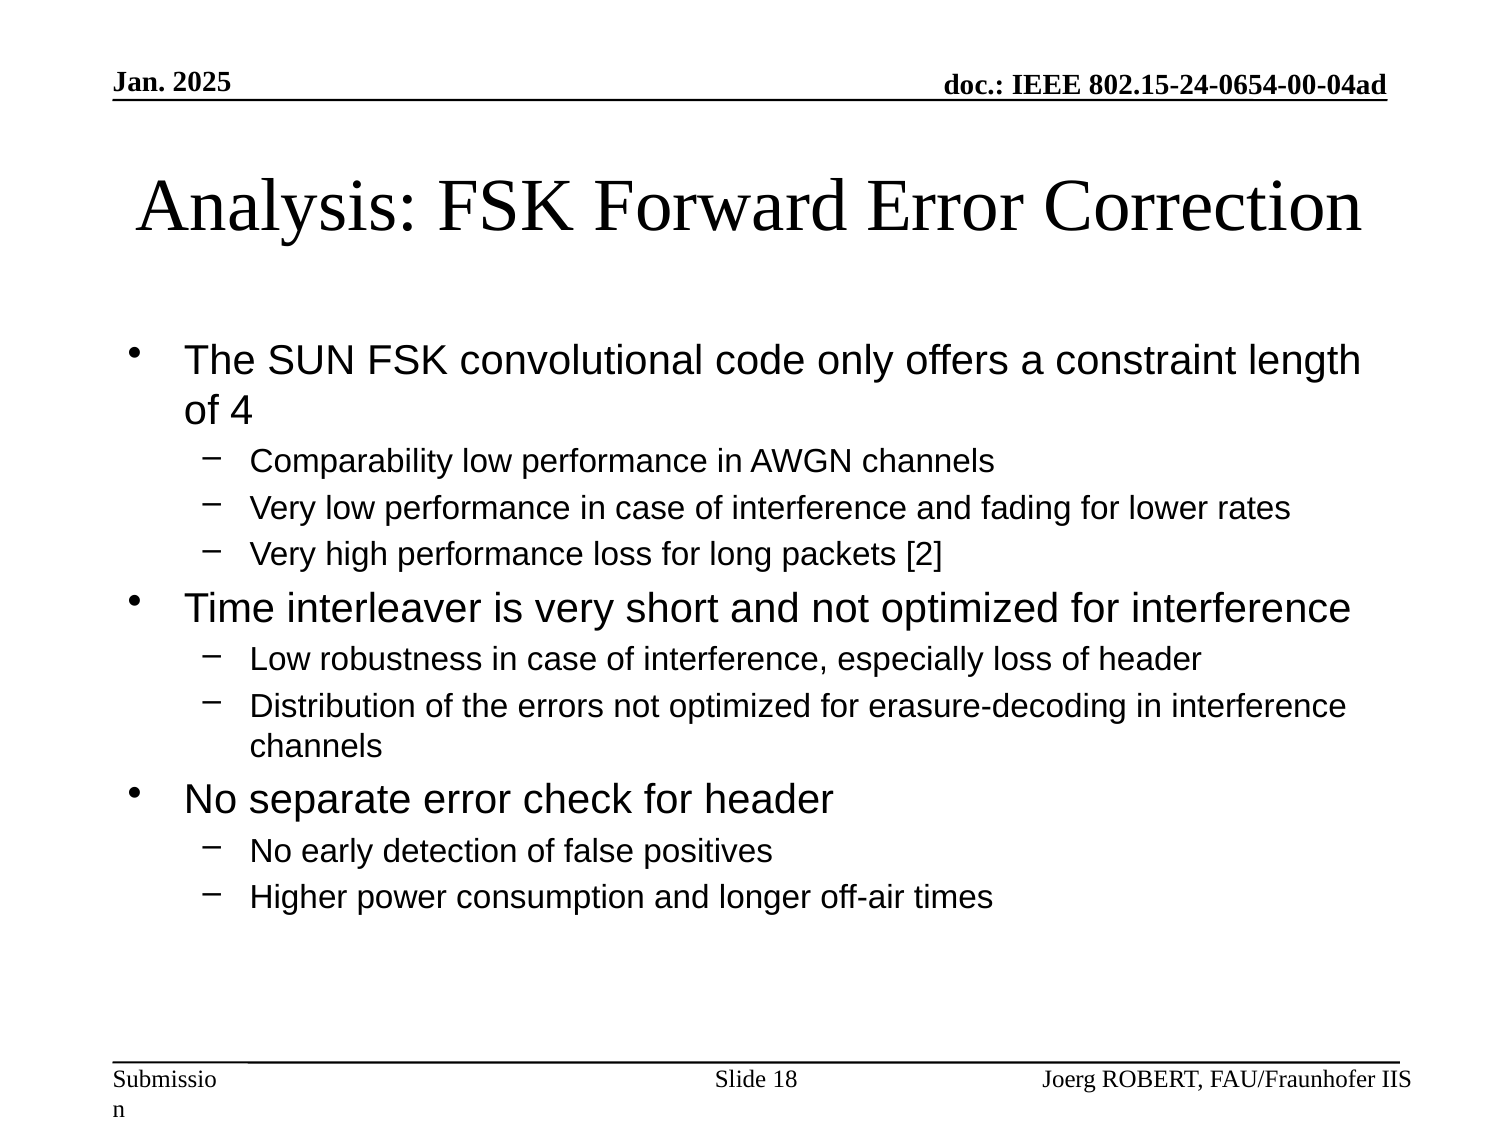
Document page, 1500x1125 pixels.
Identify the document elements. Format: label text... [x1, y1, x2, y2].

slide_number Slide 18 [712, 1062, 800, 1093]
list The SUN FSK convolutional code only offers a constraint length of 4 Comparability low performance in AWGN channels Very low performance in case of interference and fading for lower rates Very high performance loss for long packets [2] Time interleaver is very short and not optimized for interference Low robustness in case of interference, especially loss of header Distribution of the errors not optimized for erasure-decoding in interference channels No separate error check for header No early detection of false positives Higher power consumption and longer off-air times [112, 324, 1388, 1000]
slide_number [112, 62, 375, 98]
footer Joerg ROBERT, FAU/Fraunhofer IIS [900, 1062, 1413, 1093]
title Analysis: FSK Forward Error Correction [112, 112, 1388, 288]
